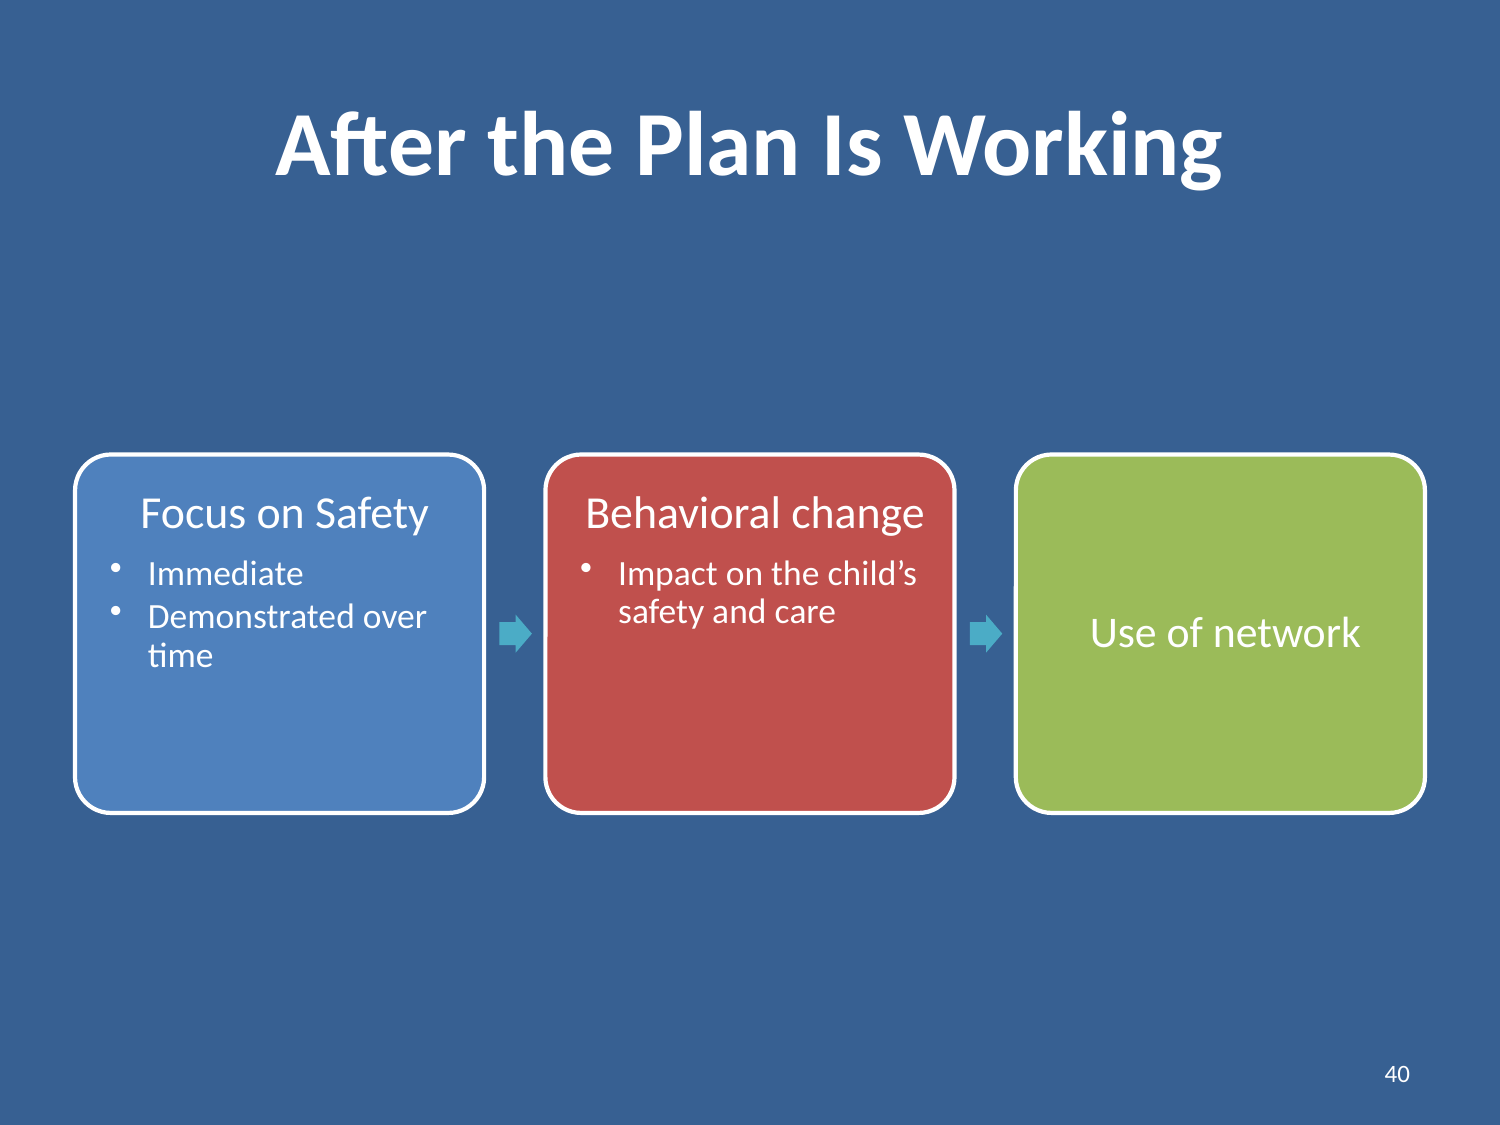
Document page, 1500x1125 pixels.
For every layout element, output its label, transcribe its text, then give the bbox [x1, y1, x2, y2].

title After the Plan Is Working [74, 44, 1426, 233]
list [74, 262, 1426, 1006]
slide_number 40 [1074, 1042, 1425, 1103]
